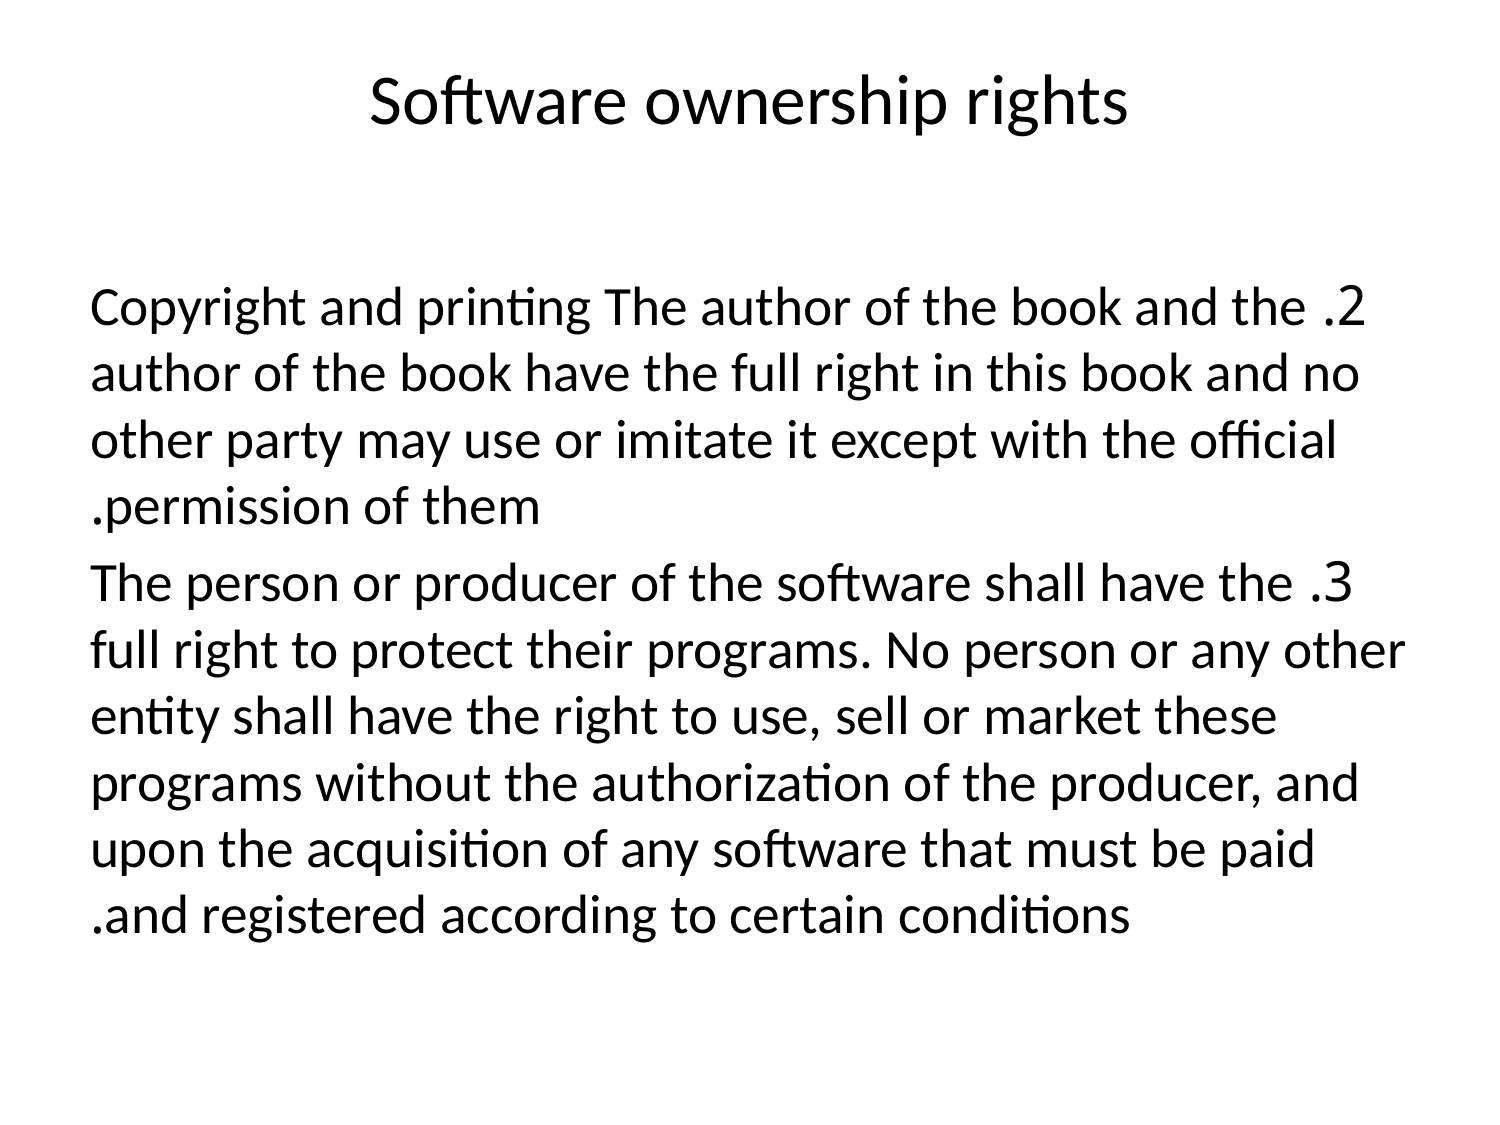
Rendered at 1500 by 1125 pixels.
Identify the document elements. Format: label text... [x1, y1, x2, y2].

list 2. Copyright and printing The author of the book and the author of the book have the full right in this book and no other party may use or imitate it except with the official permission of them. 3. The person or producer of the software shall have the full right to protect their programs. No person or any other entity shall have the right to use, sell or market these programs without the authorization of the producer, and upon the acquisition of any software that must be paid and registered according to certain conditions. [75, 262, 1425, 1005]
title Software ownership rights [75, 45, 1425, 233]
